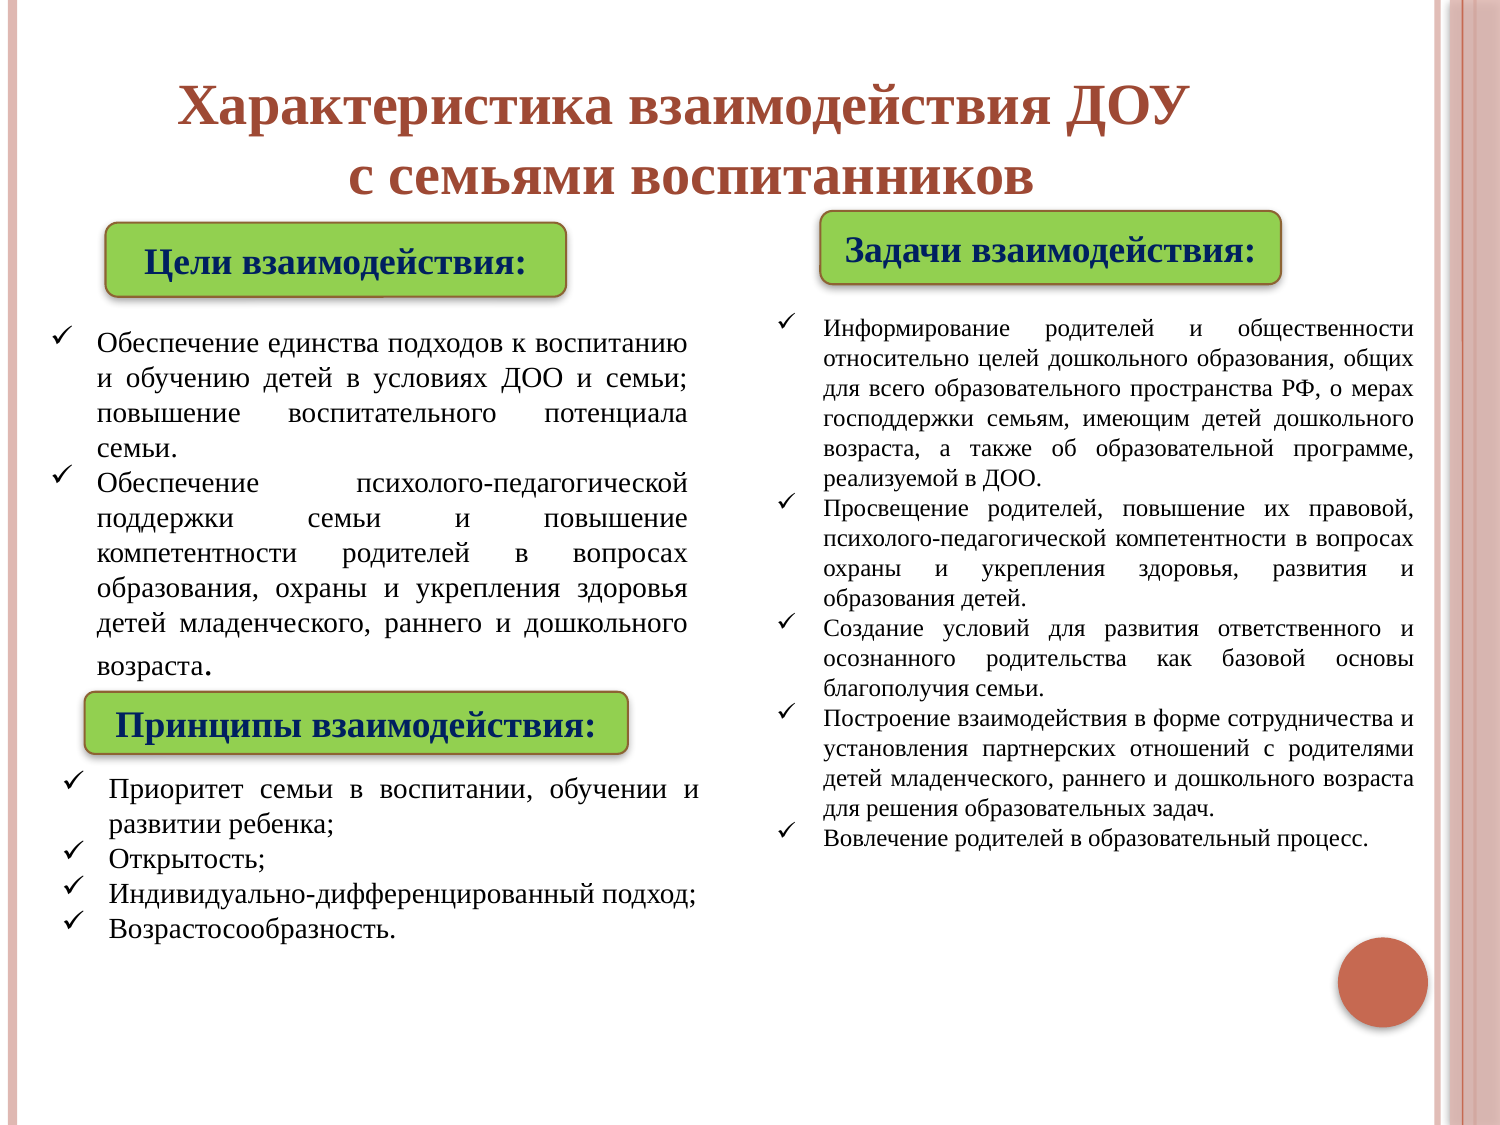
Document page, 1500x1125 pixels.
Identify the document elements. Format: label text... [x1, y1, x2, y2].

text_box Информирование родителей и общественности относительно целей дошкольного образования, общих для всего образовательного пространства РФ, о мерах господдержки семьям, имеющим детей дошкольного возраста, а также об образовательной программе, реализуемой в ДОО. Просвещение родителей, повышение их правовой, психолого-педагогической компетентности в вопросах охраны и укрепления здоровья, развития и образования детей. Создание условий для развития ответственного и осознанного родительства как базовой основы благополучия семьи. Построение взаимодействия в форме сотрудничества и установления партнерских отношений с родителями детей младенческого, раннего и дошкольного возраста для решения образовательных задач. Вовлечение родителей в образовательный процесс. [761, 304, 1430, 859]
text_box Обеспечение единства подходов к воспитанию и обучению детей в условиях ДОО и семьи; повышение воспитательного потенциала семьи. Обеспечение психолого-педагогической поддержки семьи и повышение компетентности родителей в вопросах образования, охраны и укрепления здоровья детей младенческого, раннего и дошкольного возраста. [35, 316, 704, 691]
text_box Цели взаимодействия: [104, 221, 568, 298]
text_box Приоритет семьи в воспитании, обучении и развитии ребенка; Открытость; Индивидуально-дифференцированный подход; Возрастосообразность. [46, 761, 715, 952]
text_box Задачи взаимодействия: [819, 209, 1283, 286]
text_box Характеристика взаимодействия ДОУ с семьями воспитанников [81, 58, 1301, 214]
text_box Принципы взаимодействия: [83, 690, 629, 755]
